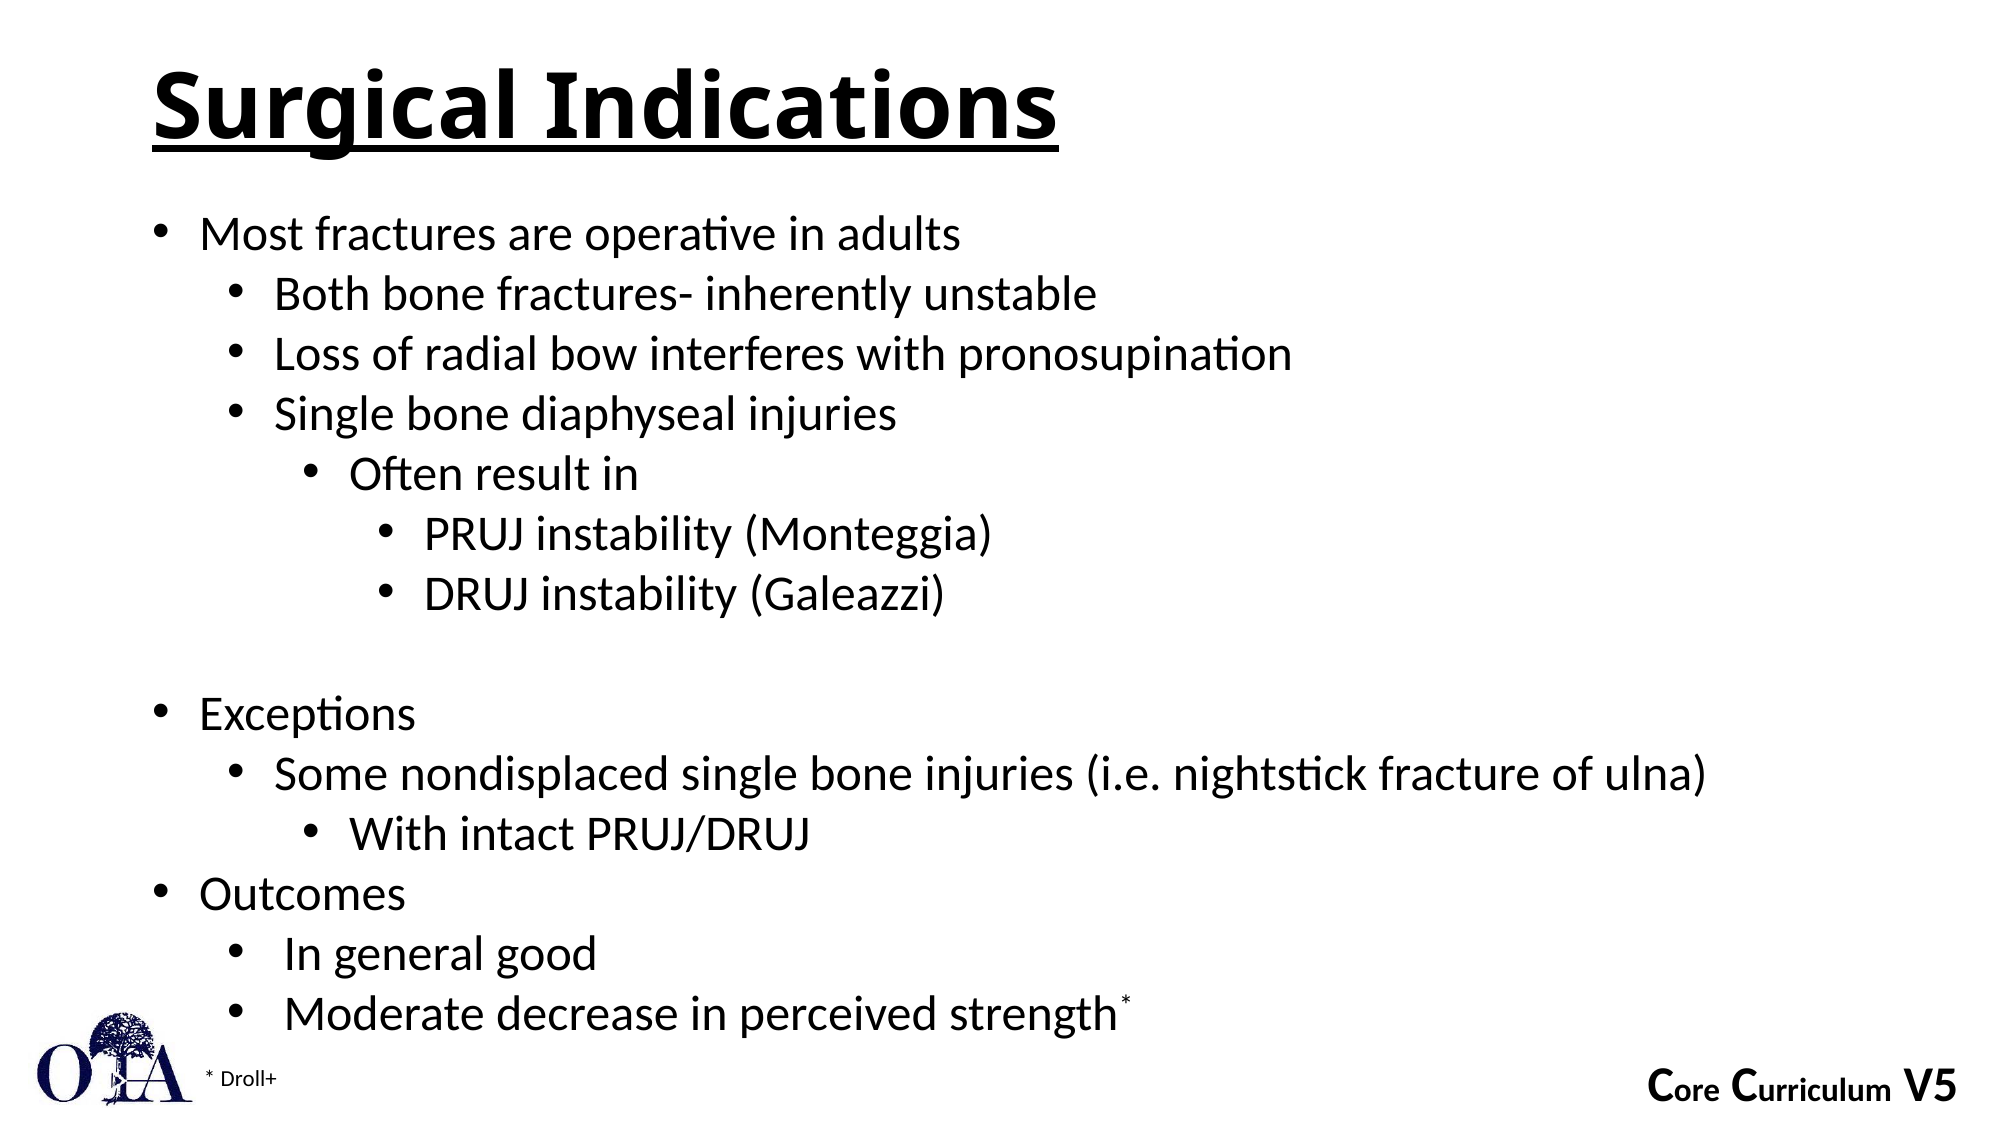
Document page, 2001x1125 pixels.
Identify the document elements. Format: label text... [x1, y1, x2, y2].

title Surgical Indications [137, 0, 1863, 218]
text_box * Droll+ [189, 1056, 1644, 1125]
picture [28, 1010, 200, 1108]
text_box Most fractures are operative in adults Both bone fractures- inherently unstable Loss of radial bow interferes with pronosupination Single bone diaphyseal injuries Often result in PRUJ instability (Monteggia) DRUJ instability (Galeazzi) Exceptions Some nondisplaced single bone injuries (i.e. nightstick fracture of ulna) With intact PRUJ/DRUJ Outcomes In general good Moderate decrease in perceived strength* [137, 192, 1739, 1048]
